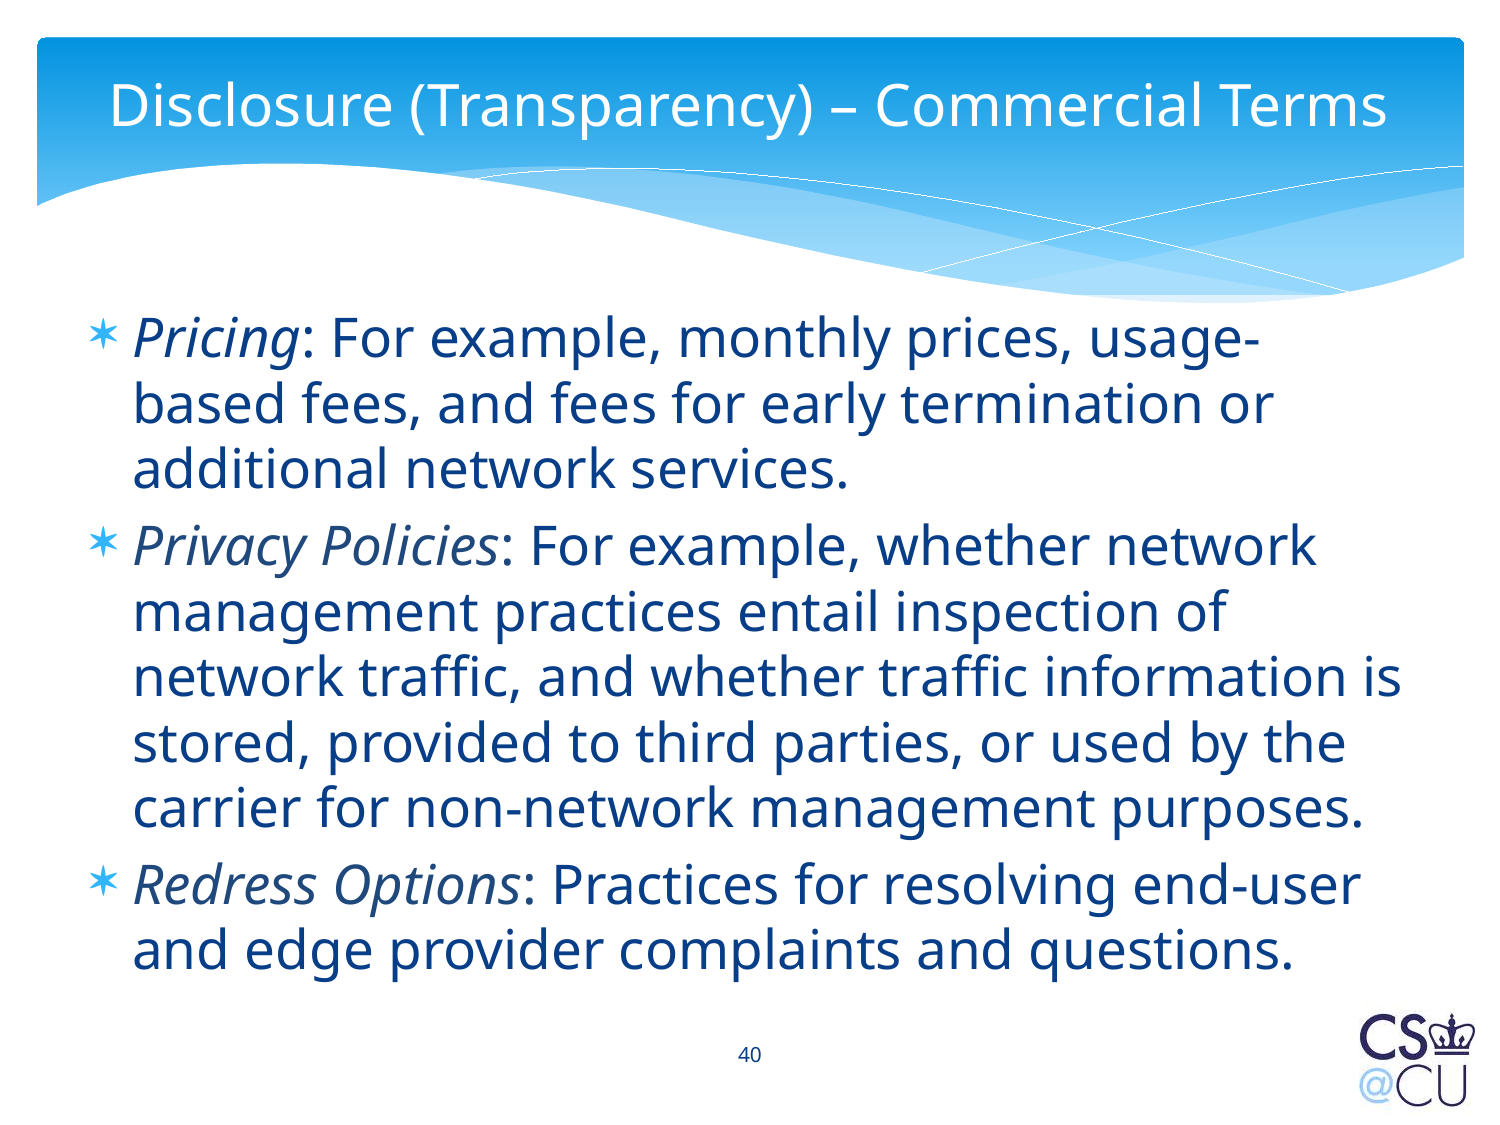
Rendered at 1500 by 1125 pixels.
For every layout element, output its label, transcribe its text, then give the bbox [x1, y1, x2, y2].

picture [1359, 1002, 1475, 1118]
list Pricing: For example, monthly prices, usage-based fees, and fees for early termination or additional network services. Privacy Policies: For example, whether network management practices entail inspection of network traffic, and whether traffic information is stored, provided to third parties, or used by the carrier for non-network management purposes. Redress Options: Practices for resolving end-user and edge provider complaints and questions. [75, 295, 1425, 1005]
title Disclosure (Transparency) – Commercial Terms [75, 38, 1425, 168]
slide_number 40 [654, 1025, 846, 1086]
